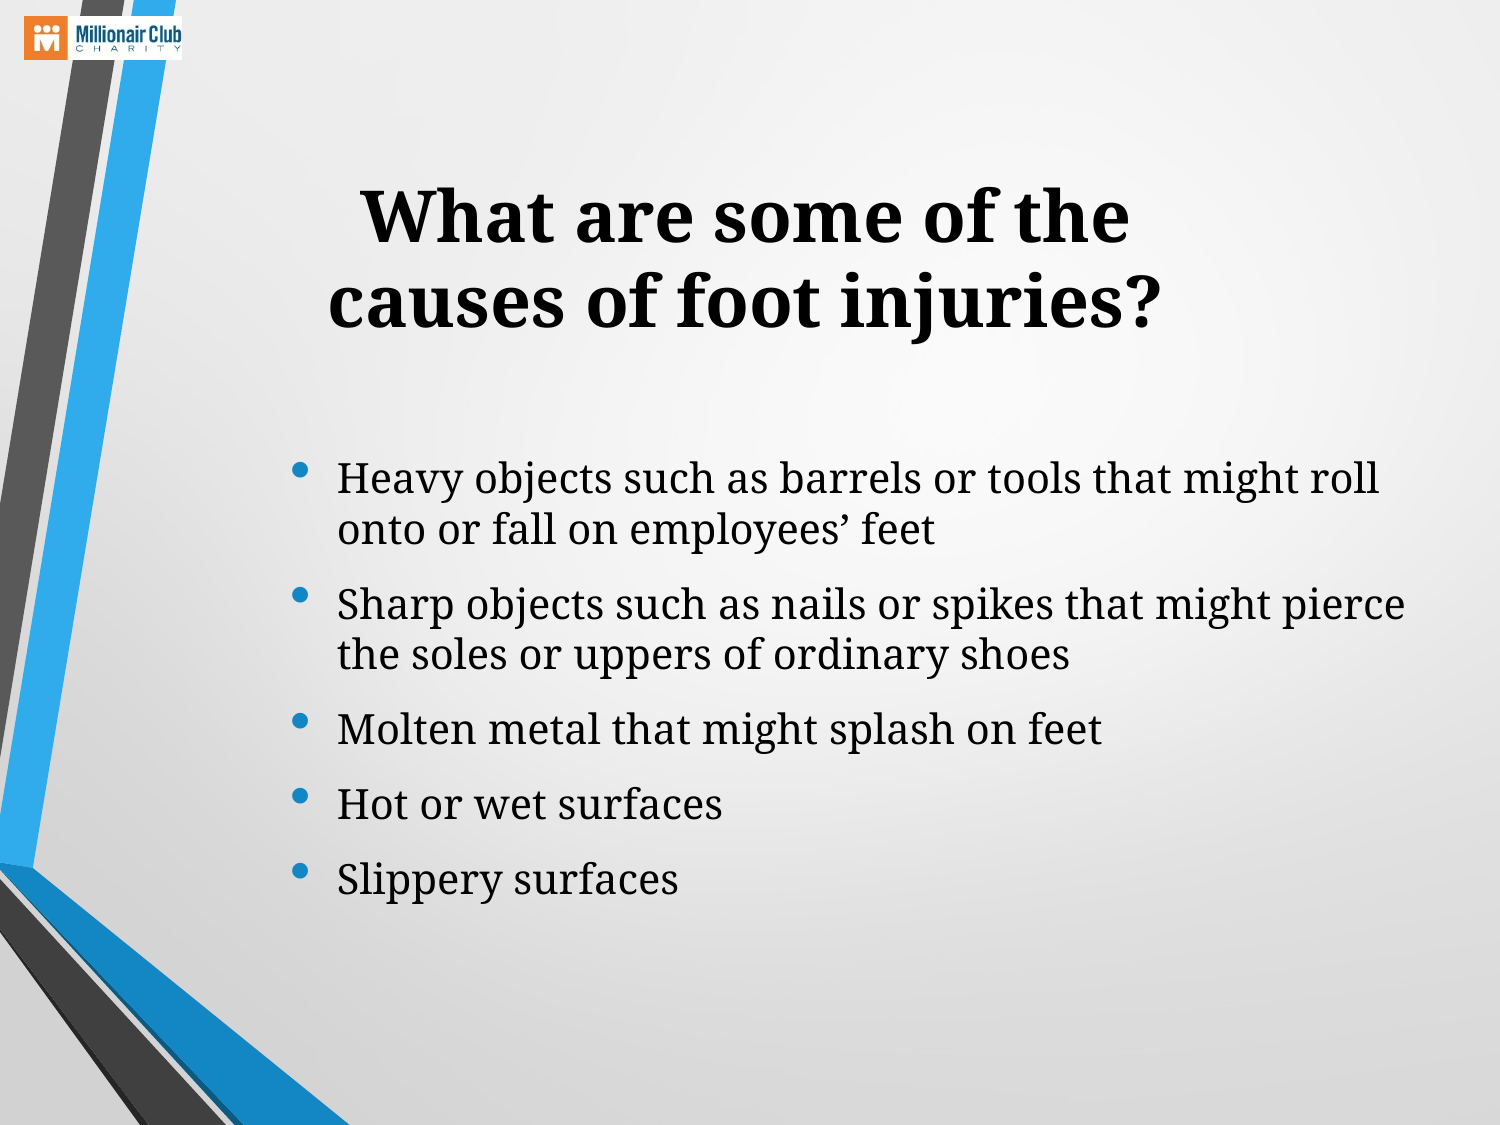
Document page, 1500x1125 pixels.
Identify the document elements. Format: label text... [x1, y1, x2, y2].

title What are some of the causes of foot injuries? [108, 162, 1383, 351]
list Heavy objects such as barrels or tools that might roll onto or fall on employees’ feet Sharp objects such as nails or spikes that might pierce the soles or uppers of ordinary shoes Molten metal that might splash on feet Hot or wet surfaces Slippery surfaces [275, 350, 1500, 1006]
picture [24, 16, 183, 61]
